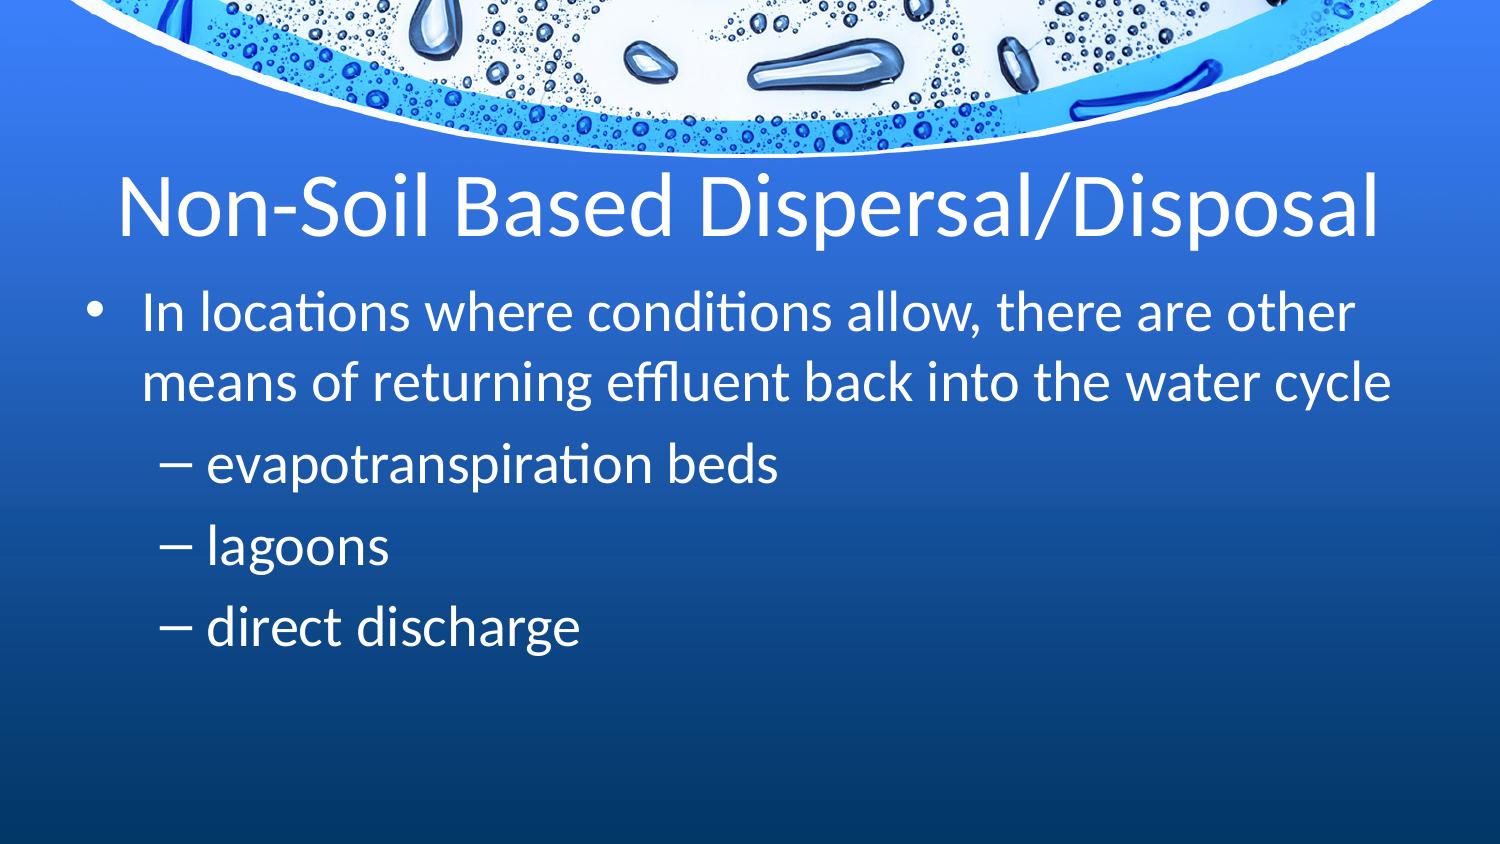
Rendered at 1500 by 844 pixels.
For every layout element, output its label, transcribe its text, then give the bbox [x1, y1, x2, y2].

list In locations where conditions allow, there are other means of returning effluent back into the water cycle evapotranspiration beds lagoons direct discharge [70, 266, 1423, 833]
picture [0, 0, 1500, 844]
title Non-Soil Based Dispersal/Disposal [73, 137, 1427, 263]
